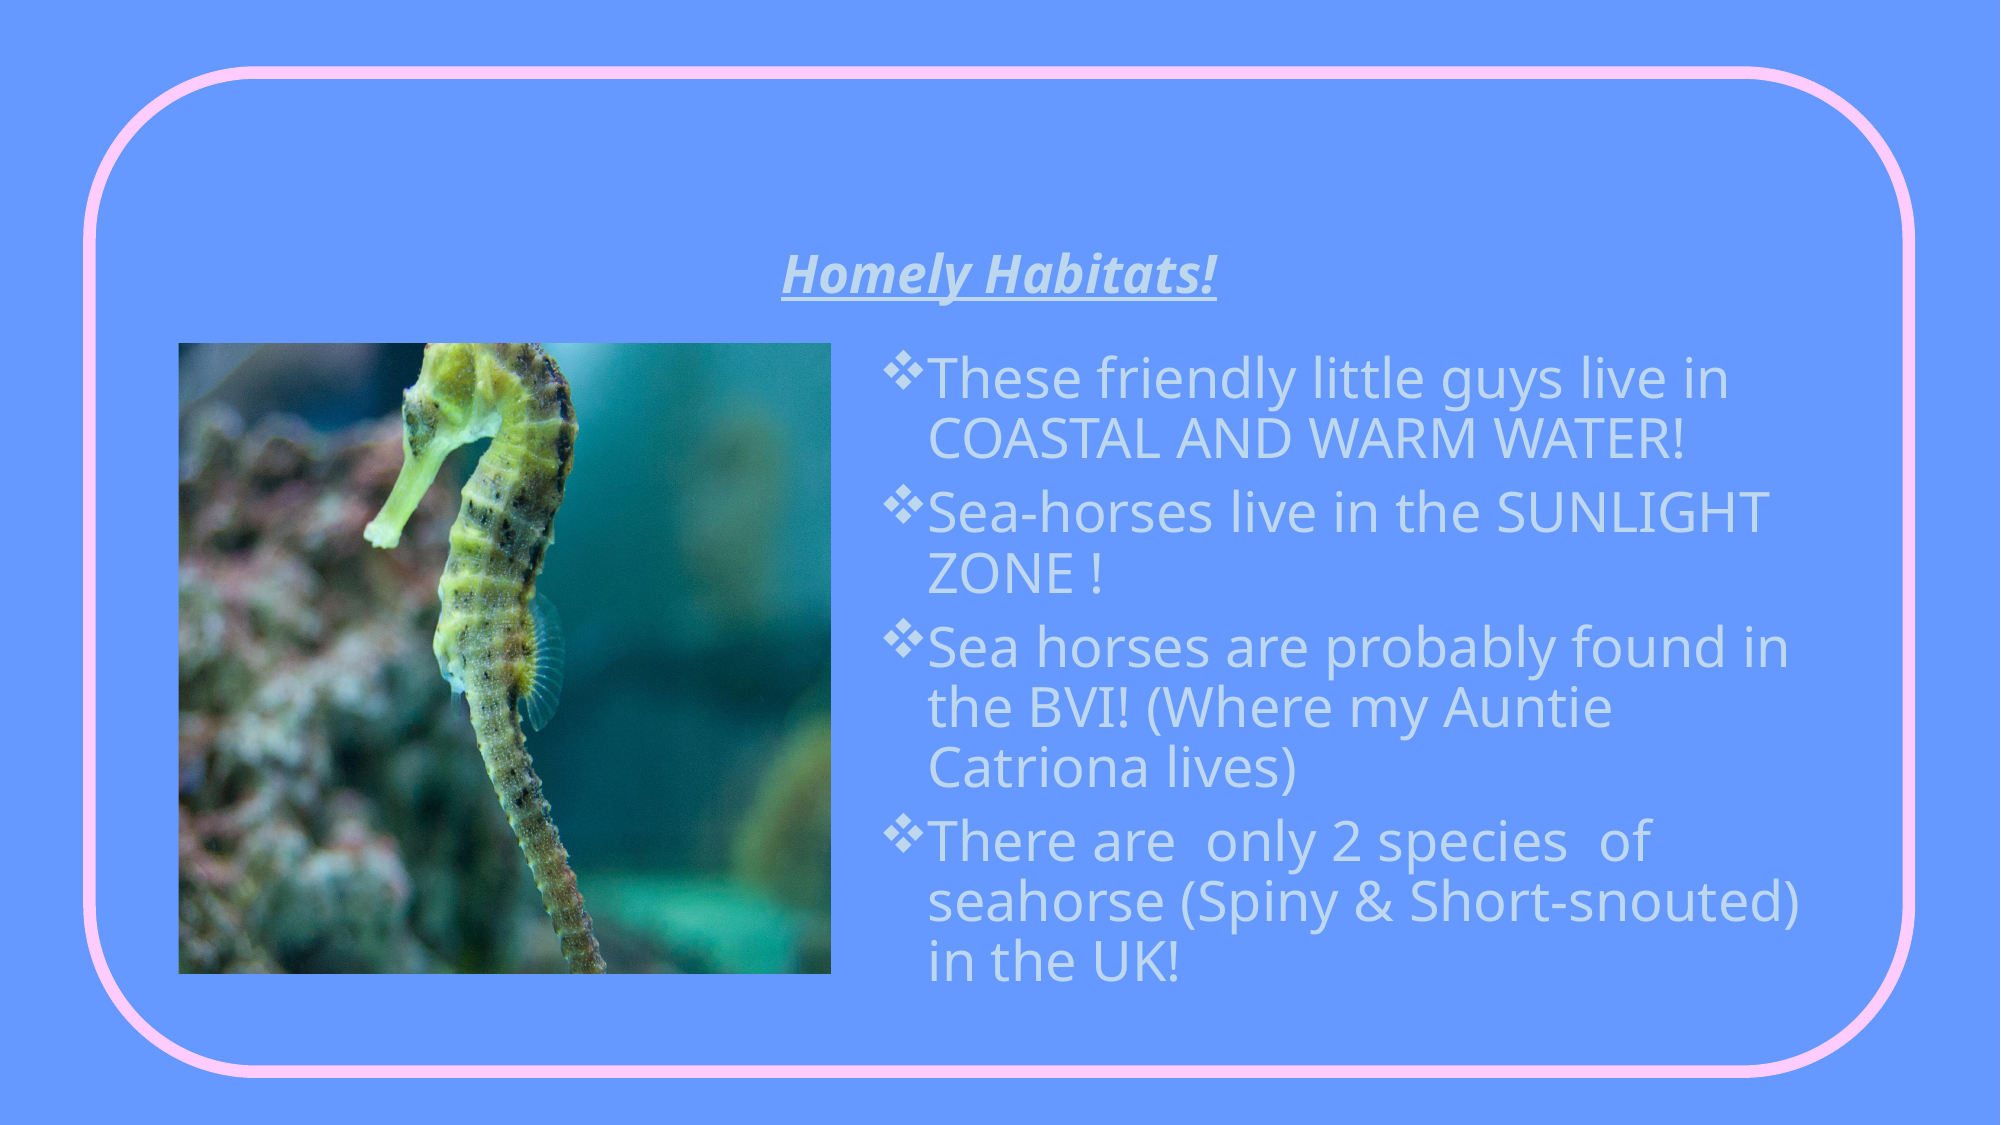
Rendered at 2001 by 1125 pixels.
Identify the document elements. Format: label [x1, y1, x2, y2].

picture [178, 343, 831, 974]
text_box [88, 71, 1910, 1073]
